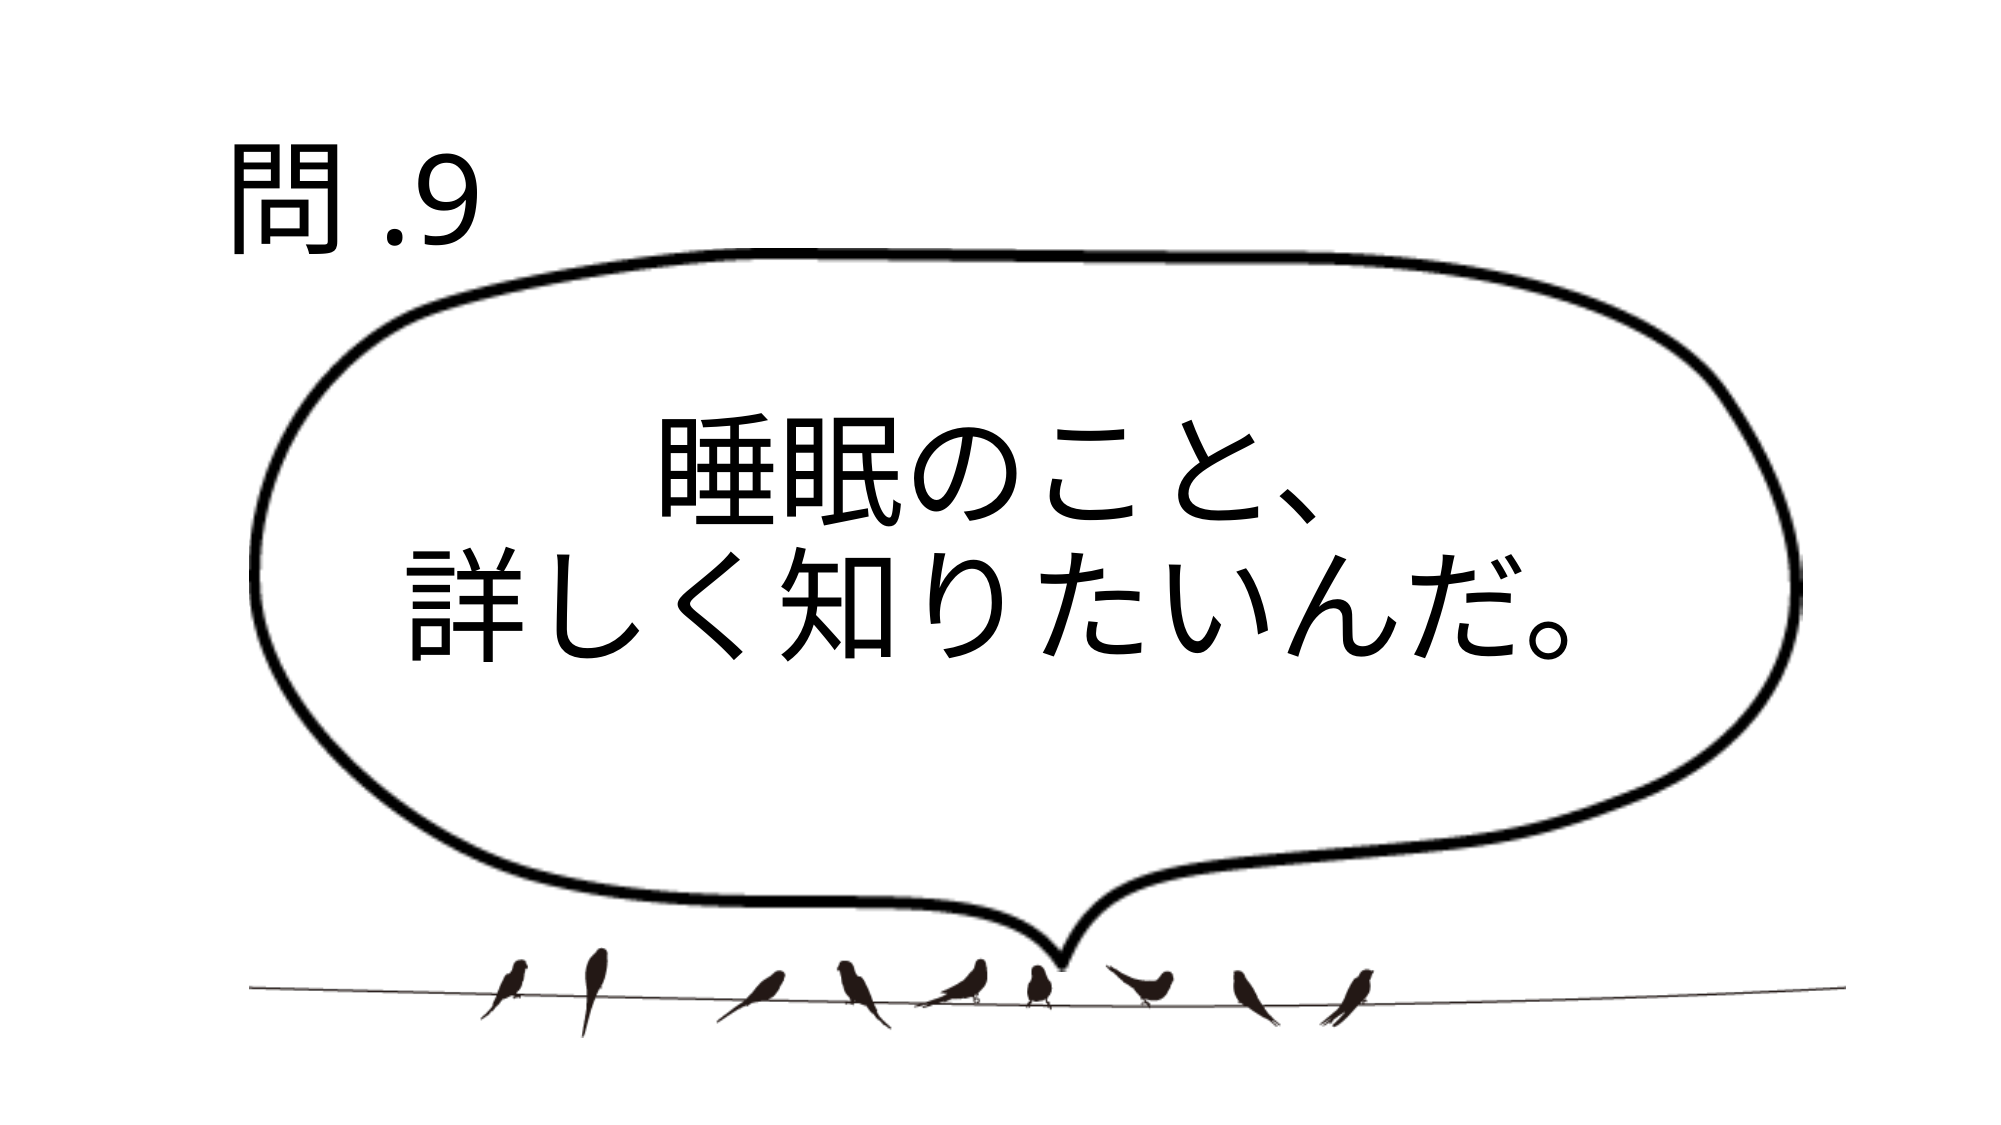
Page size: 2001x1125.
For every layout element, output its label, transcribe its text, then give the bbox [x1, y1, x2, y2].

title 問.9 [175, 101, 533, 280]
picture [249, 248, 1846, 1038]
